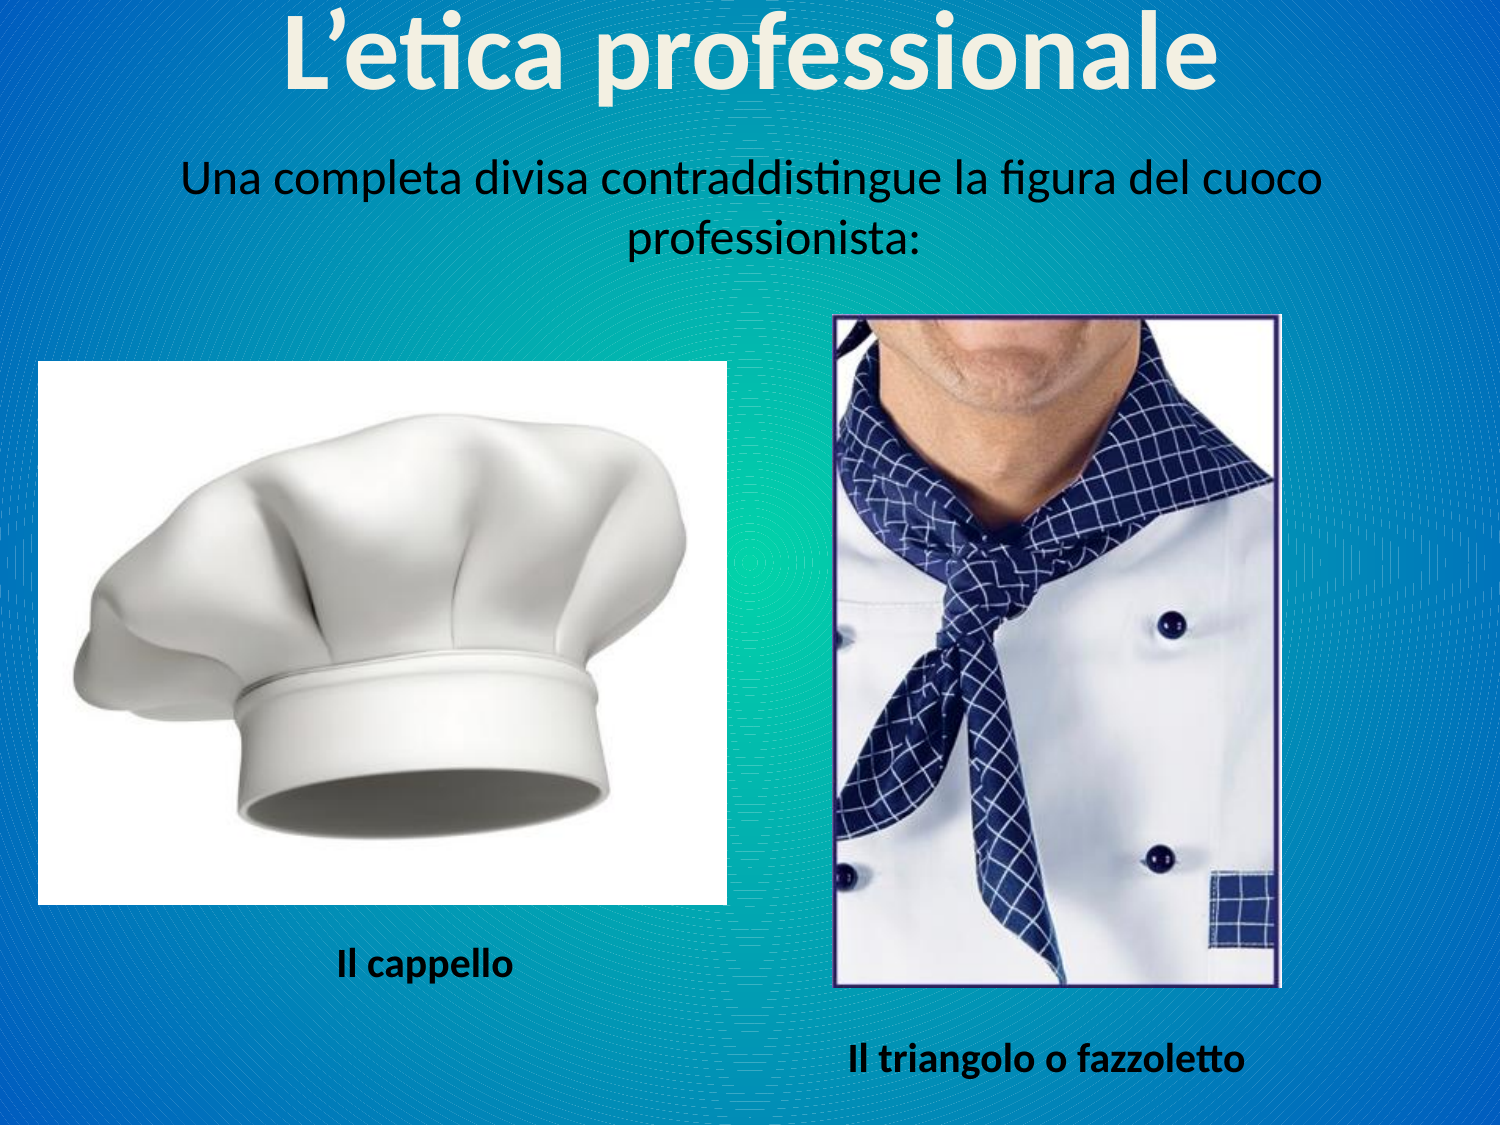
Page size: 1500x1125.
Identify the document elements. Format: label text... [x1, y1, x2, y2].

title L’etica professionale [76, 0, 1427, 117]
text_box Il triangolo o fazzoletto [832, 1023, 1282, 1088]
picture [38, 358, 727, 907]
text_box Il cappello [277, 928, 573, 994]
list Una completa divisa contraddistingue la figura del cuoco professionista: [76, 137, 1427, 284]
picture [832, 314, 1282, 988]
